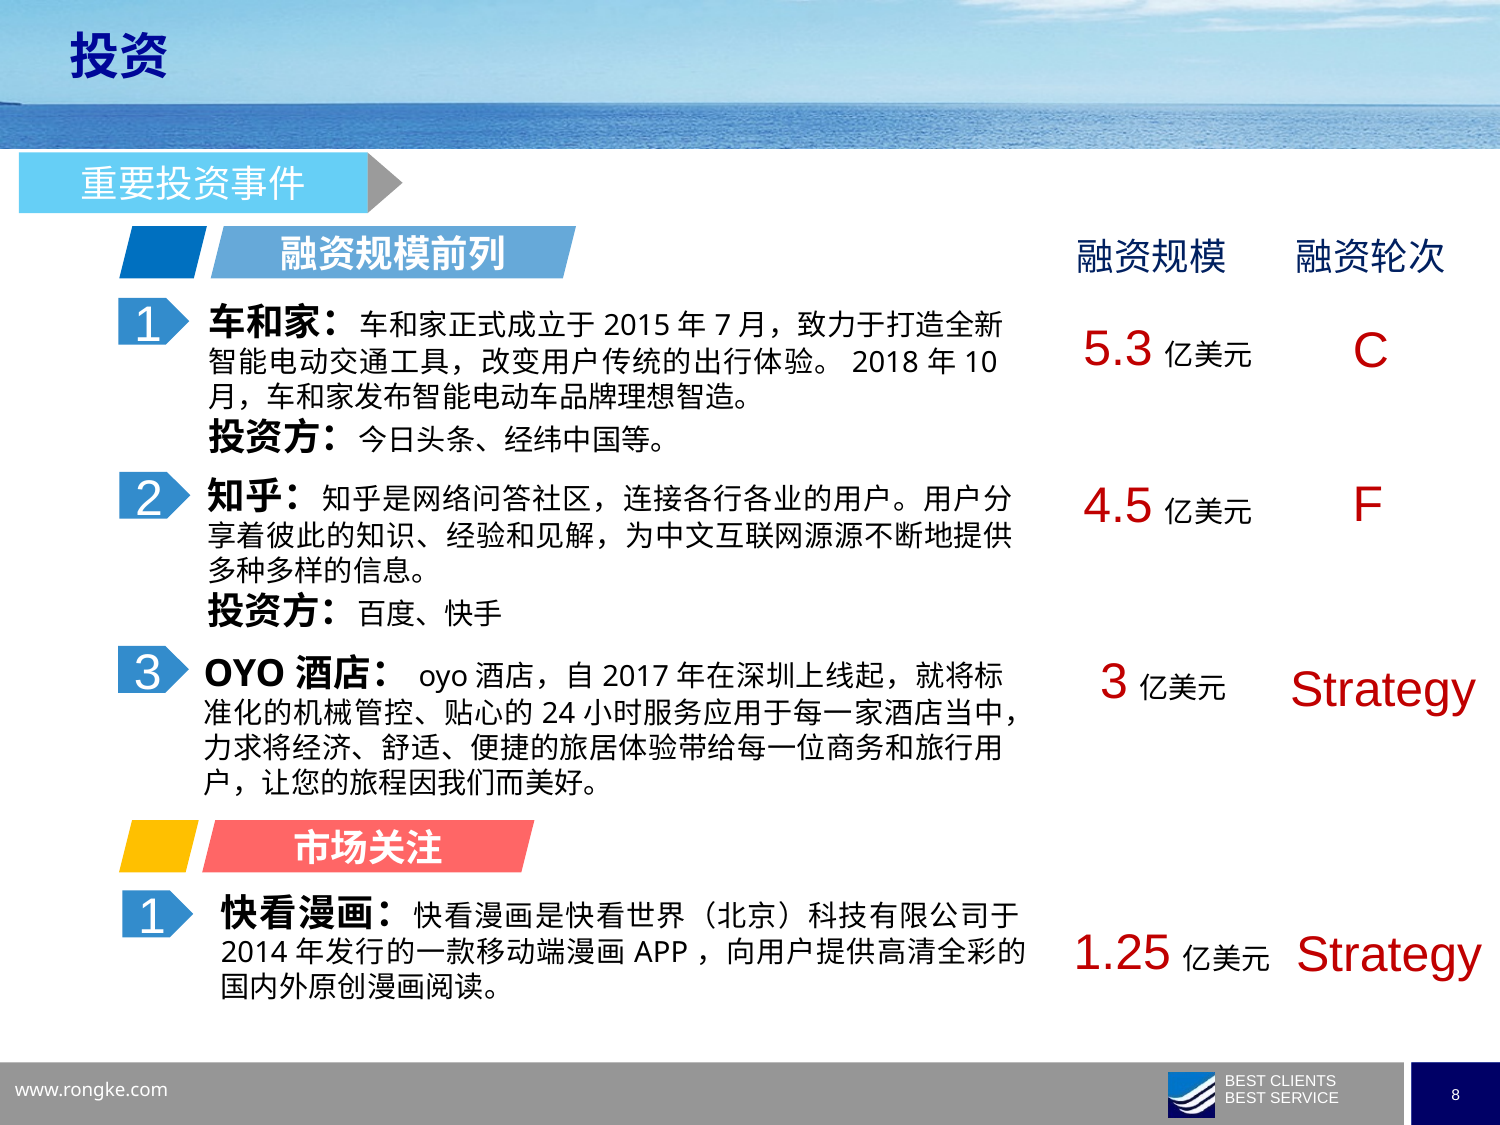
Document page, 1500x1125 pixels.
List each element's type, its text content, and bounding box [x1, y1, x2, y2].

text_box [18, 152, 403, 214]
text_box OYO酒店：oyo酒店，自2017年在深圳上线起，就将标准化的机械管控、贴心的24小时服务应用于每一家酒店当中，力求将经济、舒适、便捷的旅居体验带给每一位商务和旅行用户，让您的旅程因我们而美好。 [188, 641, 1020, 807]
text_box 知乎：知乎是网络问答社区，连接各行各业的用户。用户分享着彼此的知识、经验和见解，为中文互联网源源不断地提供多种多样的信息。 投资方：百度、快手 [192, 464, 1028, 640]
text_box 1.25亿美元 [1058, 912, 1286, 987]
text_box F [1337, 463, 1399, 539]
text_box Strategy [1275, 649, 1492, 725]
text_box 3 [117, 644, 191, 694]
text_box 4.5亿美元 [1068, 465, 1268, 540]
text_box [119, 225, 576, 279]
text_box 1 [121, 889, 195, 939]
picture [1168, 1072, 1215, 1118]
picture [0, 0, 1500, 149]
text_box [118, 820, 535, 873]
text_box 5.3亿美元 [1068, 308, 1268, 384]
text_box 1 [117, 296, 191, 346]
text_box 3亿美元 [1085, 641, 1243, 717]
text_box C [1338, 310, 1404, 386]
text_box 2 [118, 470, 192, 520]
text_box 融资轮次 [1281, 225, 1461, 286]
text_box 投资 [54, 23, 1405, 128]
text_box 融资规模 [1061, 225, 1242, 286]
text_box 车和家：车和家正式成立于2015年7月，致力于打造全新智能电动交通工具，改变用户传统的出行体验。2018年10月，车和家发布智能电动车品牌理想智造。 投资方：今日头条、经纬中国等。 [193, 290, 1020, 464]
text_box 快看漫画：快看漫画是快看世界（北京）科技有限公司于2014年发行的一款移动端漫画APP，向用户提供高清全彩的国内外原创漫画阅读。 [206, 881, 1042, 1012]
text_box Strategy [1281, 914, 1498, 990]
